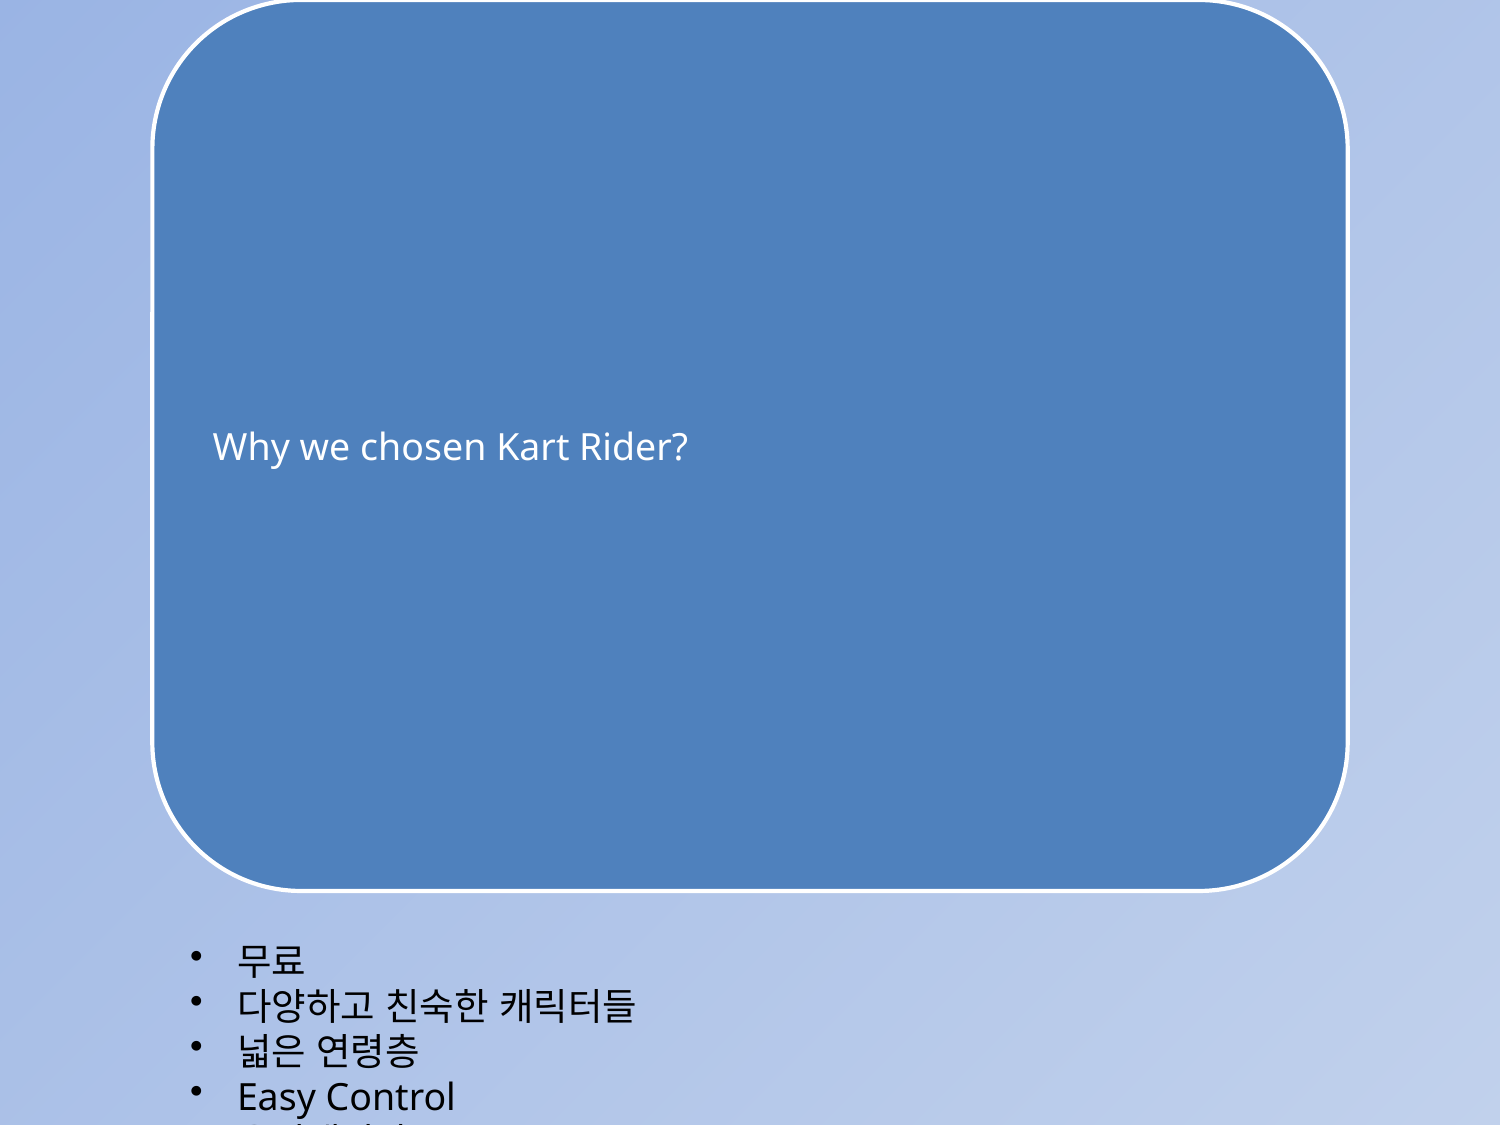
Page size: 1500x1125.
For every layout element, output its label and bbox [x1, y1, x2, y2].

text_box [152, 0, 1348, 1125]
